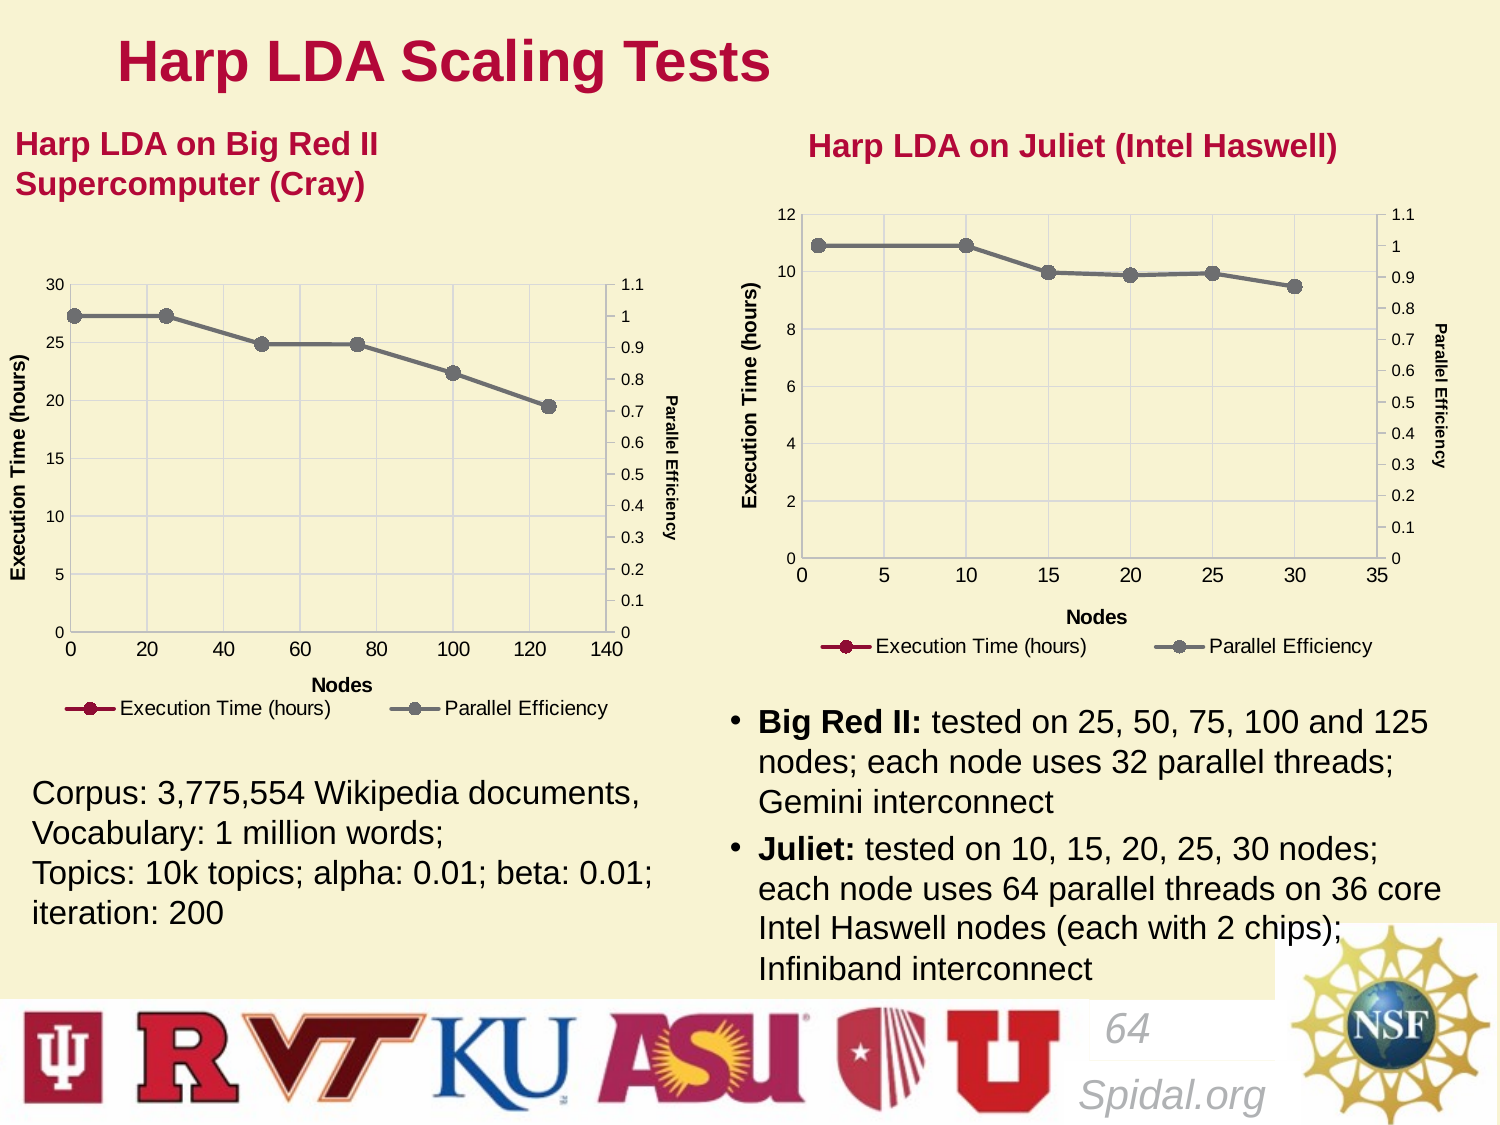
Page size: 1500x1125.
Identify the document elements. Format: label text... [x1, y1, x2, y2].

picture [648, 999, 1089, 1125]
picture [1288, 923, 1497, 1125]
title Harp LDA on Big Red II Supercomputer (Cray) [0, 124, 522, 200]
chart [0, 264, 688, 737]
text_box Big Red II: tested on 25, 50, 75, 100 and 125 nodes; each node uses 32 parallel threads; Gemini interconnect Juliet: tested on 10, 15, 20, 25, 30 nodes; each node uses 64 parallel threads on 36 core Intel Haswell nodes (each with 2 chips); Infiniband interconnect [714, 692, 1473, 1000]
text_box [153, 939, 648, 1125]
text_box Harp LDA on Juliet (Intel Haswell) [793, 109, 1369, 179]
text_box Corpus: 3,775,554 Wikipedia documents, Vocabulary: 1 million words; Topics: 10k topics; alpha: 0.01; beta: 0.01; iteration: 200 [16, 763, 700, 939]
chart [731, 191, 1457, 676]
picture [0, 999, 153, 1125]
text_box Harp LDA Scaling Tests [62, 23, 828, 93]
